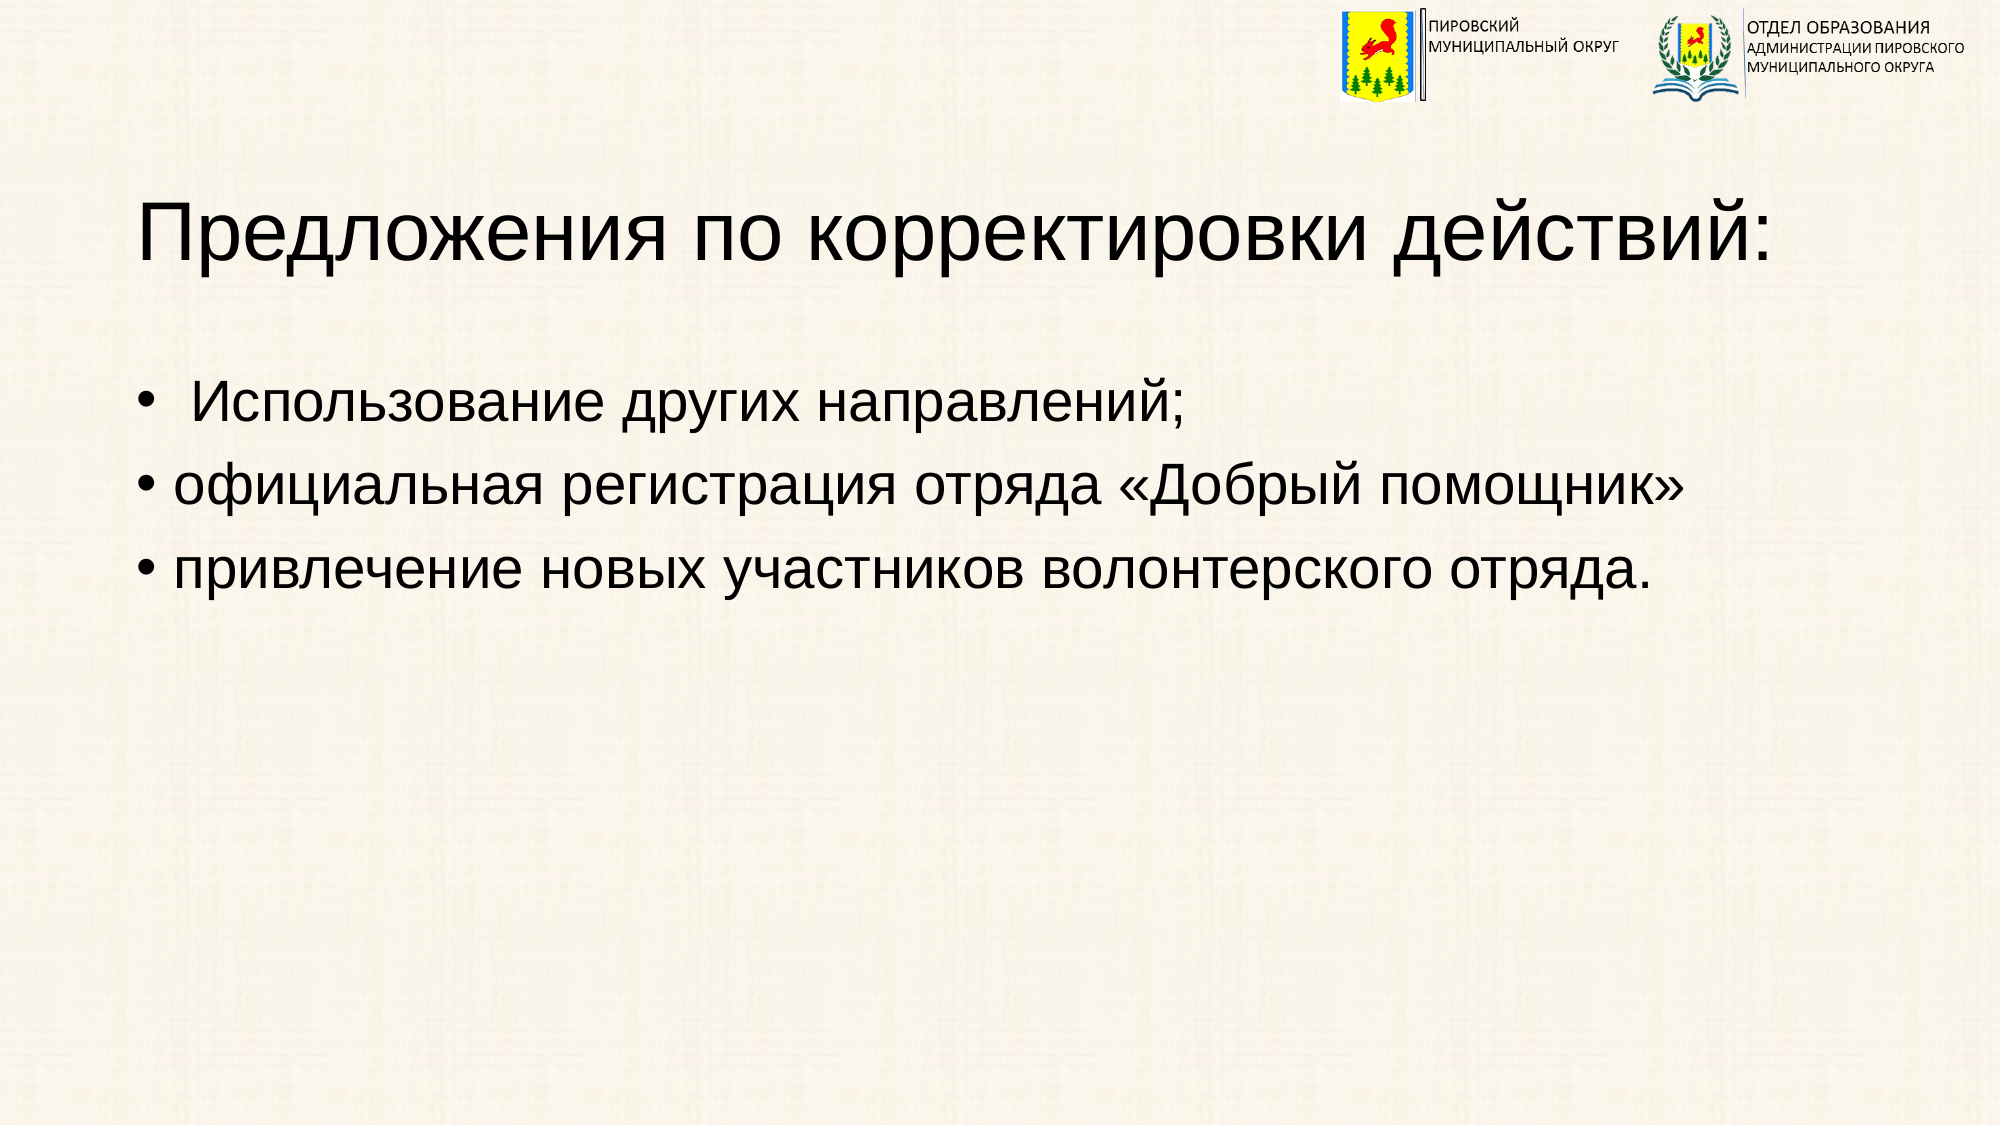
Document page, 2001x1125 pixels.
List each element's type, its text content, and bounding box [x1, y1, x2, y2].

title Предложения по корректировки действий: [121, 125, 1847, 343]
list Использование других направлений; официальная регистрация отряда «Добрый помощник» привлечение новых участников волонтерского отряда. [121, 363, 1847, 1078]
picture [1339, 0, 2000, 125]
